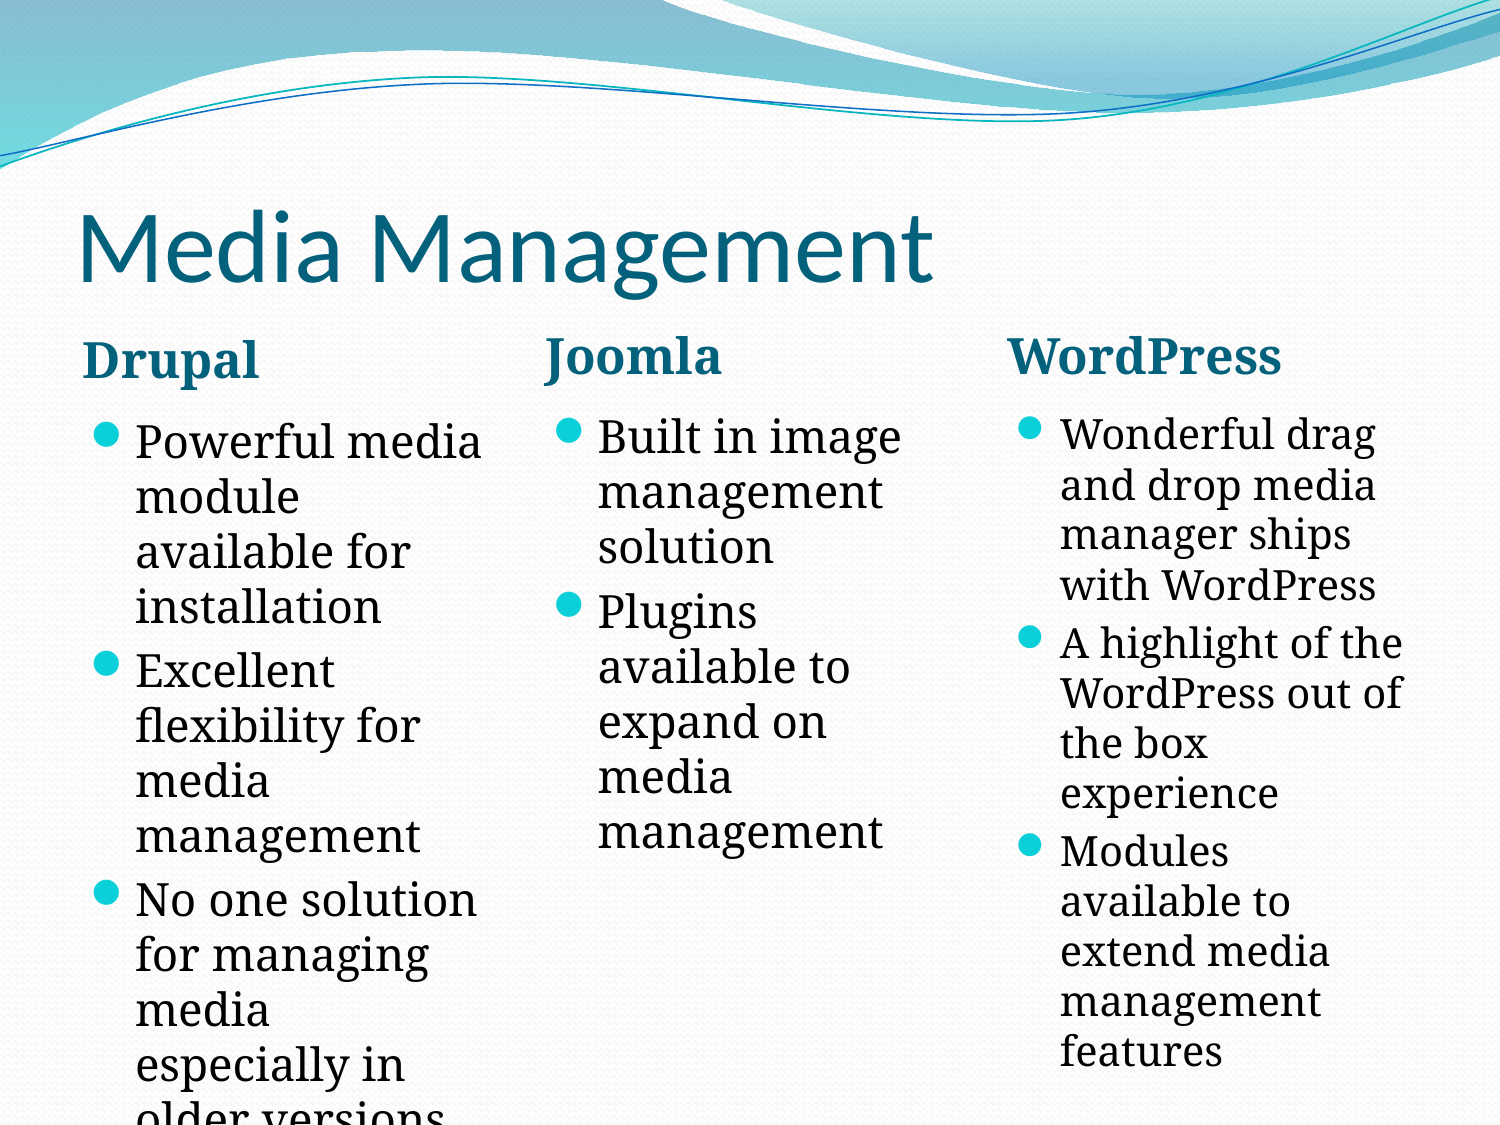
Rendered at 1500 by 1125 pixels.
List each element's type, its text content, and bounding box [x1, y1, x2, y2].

title Media Management [74, 115, 1426, 304]
list Drupal [74, 304, 501, 412]
list Joomla [537, 299, 963, 407]
list WordPress [1000, 299, 1426, 407]
list Built in image management solution Plugins available to expand on media management [537, 407, 963, 1040]
list Wonderful drag and drop media manager ships with WordPress A highlight of the WordPress out of the box experience Modules available to extend media management features [1000, 407, 1426, 1040]
list Powerful media module available for installation Excellent flexibility for media management No one solution for managing media especially in older versions [74, 412, 501, 1044]
